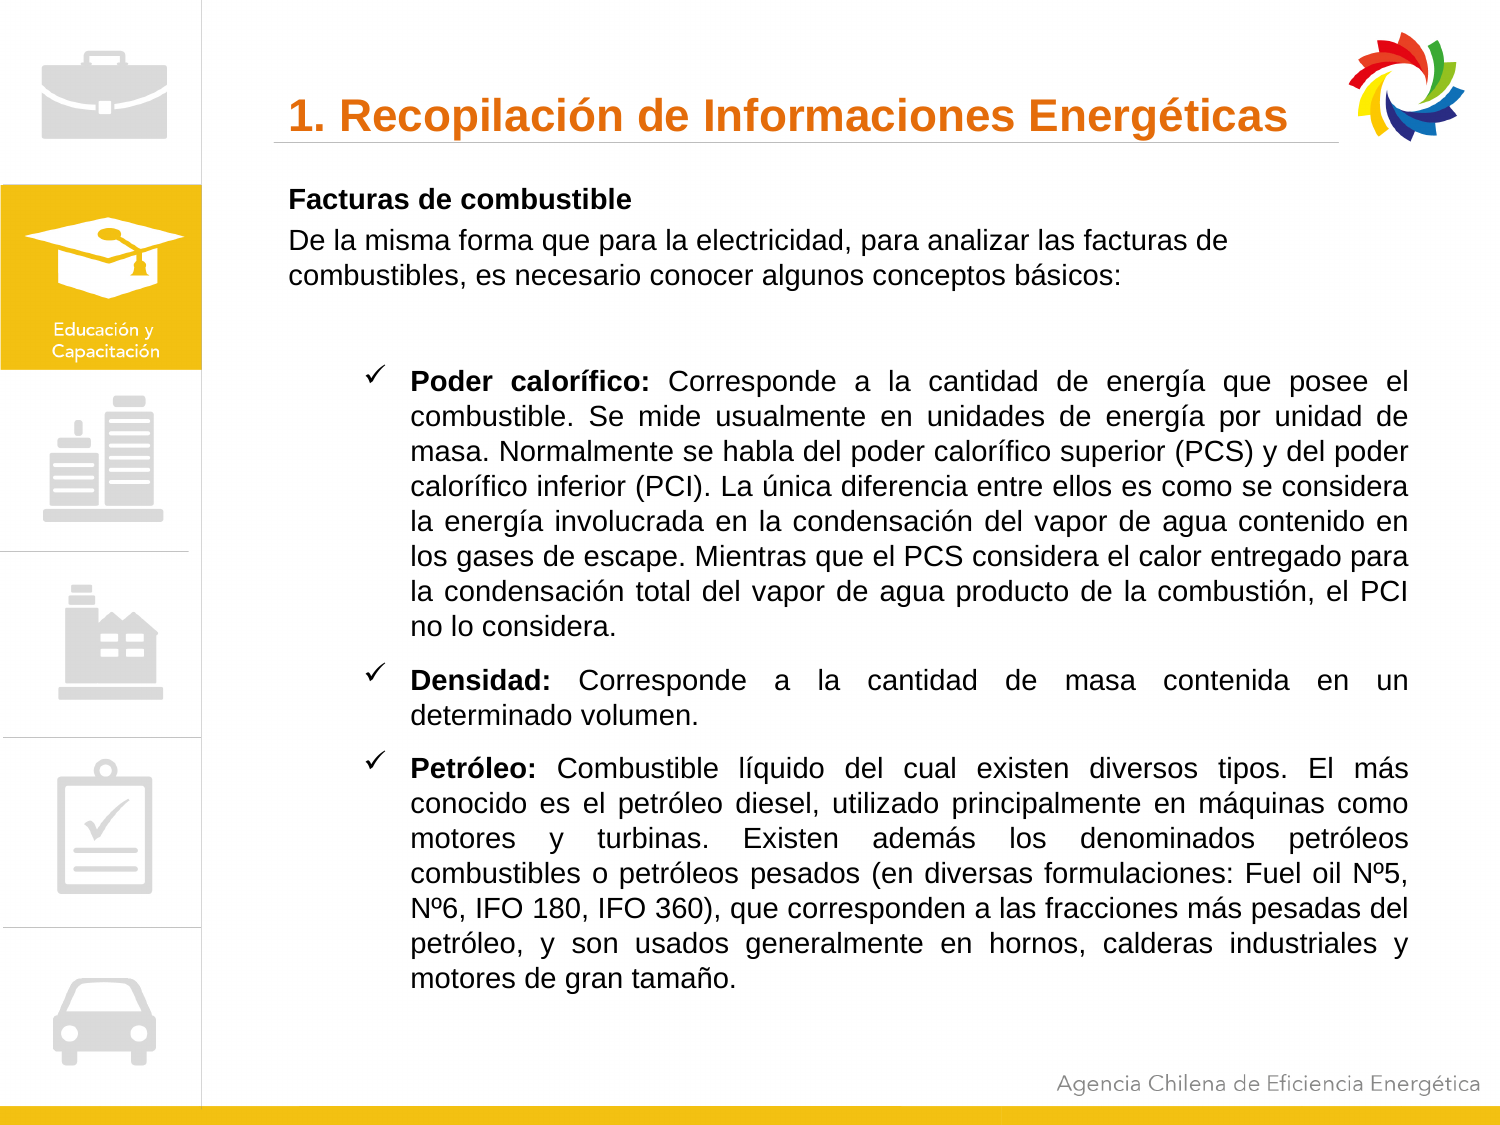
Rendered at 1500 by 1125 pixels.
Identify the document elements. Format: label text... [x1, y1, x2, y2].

title 1. Recopilación de Informaciones Energéticas [273, 78, 1353, 146]
picture [0, 0, 1500, 1125]
list Facturas de combustible De la misma forma que para la electricidad, para analizar las facturas de combustibles, es necesario conocer algunos conceptos básicos: Poder calorífico: Corresponde a la cantidad de energía que posee el combustible. Se mide usualmente en unidades de energía por unidad de masa. Normalmente se habla del poder calorífico superior (PCS) y del poder calorífico inferior (PCI). La única diferencia entre ellos es como se considera la energía involucrada en la condensación del vapor de agua contenido en los gases de escape. Mientras que el PCS considera el calor entregado para la condensación total del vapor de agua producto de la combustión, el PCI no lo considera. Densidad: Corresponde a la cantidad de masa contenida en un determinado volumen. Petróleo: Combustible líquido del cual existen diversos tipos. El más conocido es el petróleo diesel, utilizado principalmente en máquinas como motores y turbinas. Existen además los denominados petróleos combustibles o petróleos pesados (en diversas formulaciones: Fuel oil Nº5, Nº6, IFO 180, IFO 360), que corresponden a las fracciones más pesadas del petróleo, y son usados generalmente en hornos, calderas industriales y motores de gran tamaño. [273, 172, 1425, 1109]
